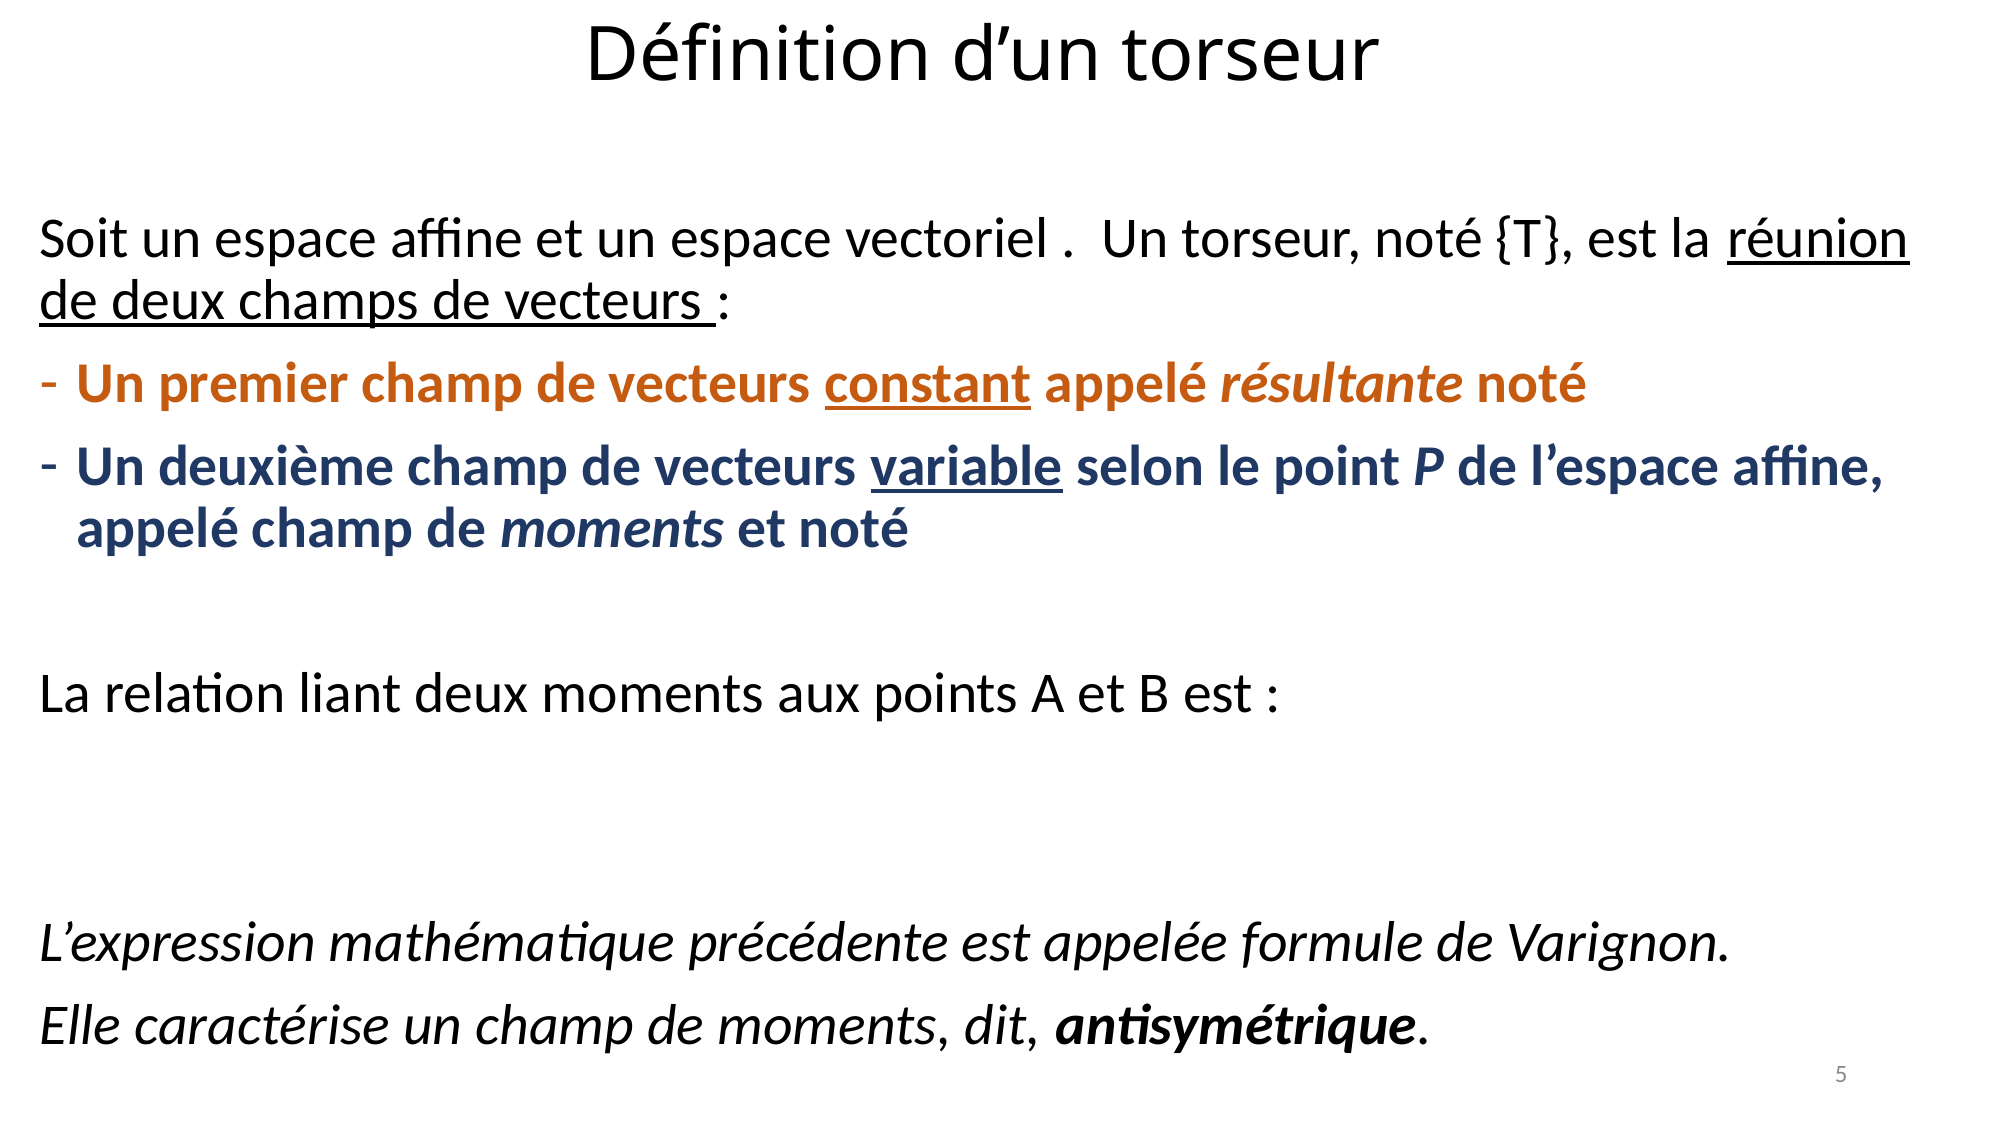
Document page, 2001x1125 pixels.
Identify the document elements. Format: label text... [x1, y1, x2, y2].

title Définition d’un torseur [569, 0, 1431, 112]
slide_number 5 [1412, 1042, 1863, 1103]
